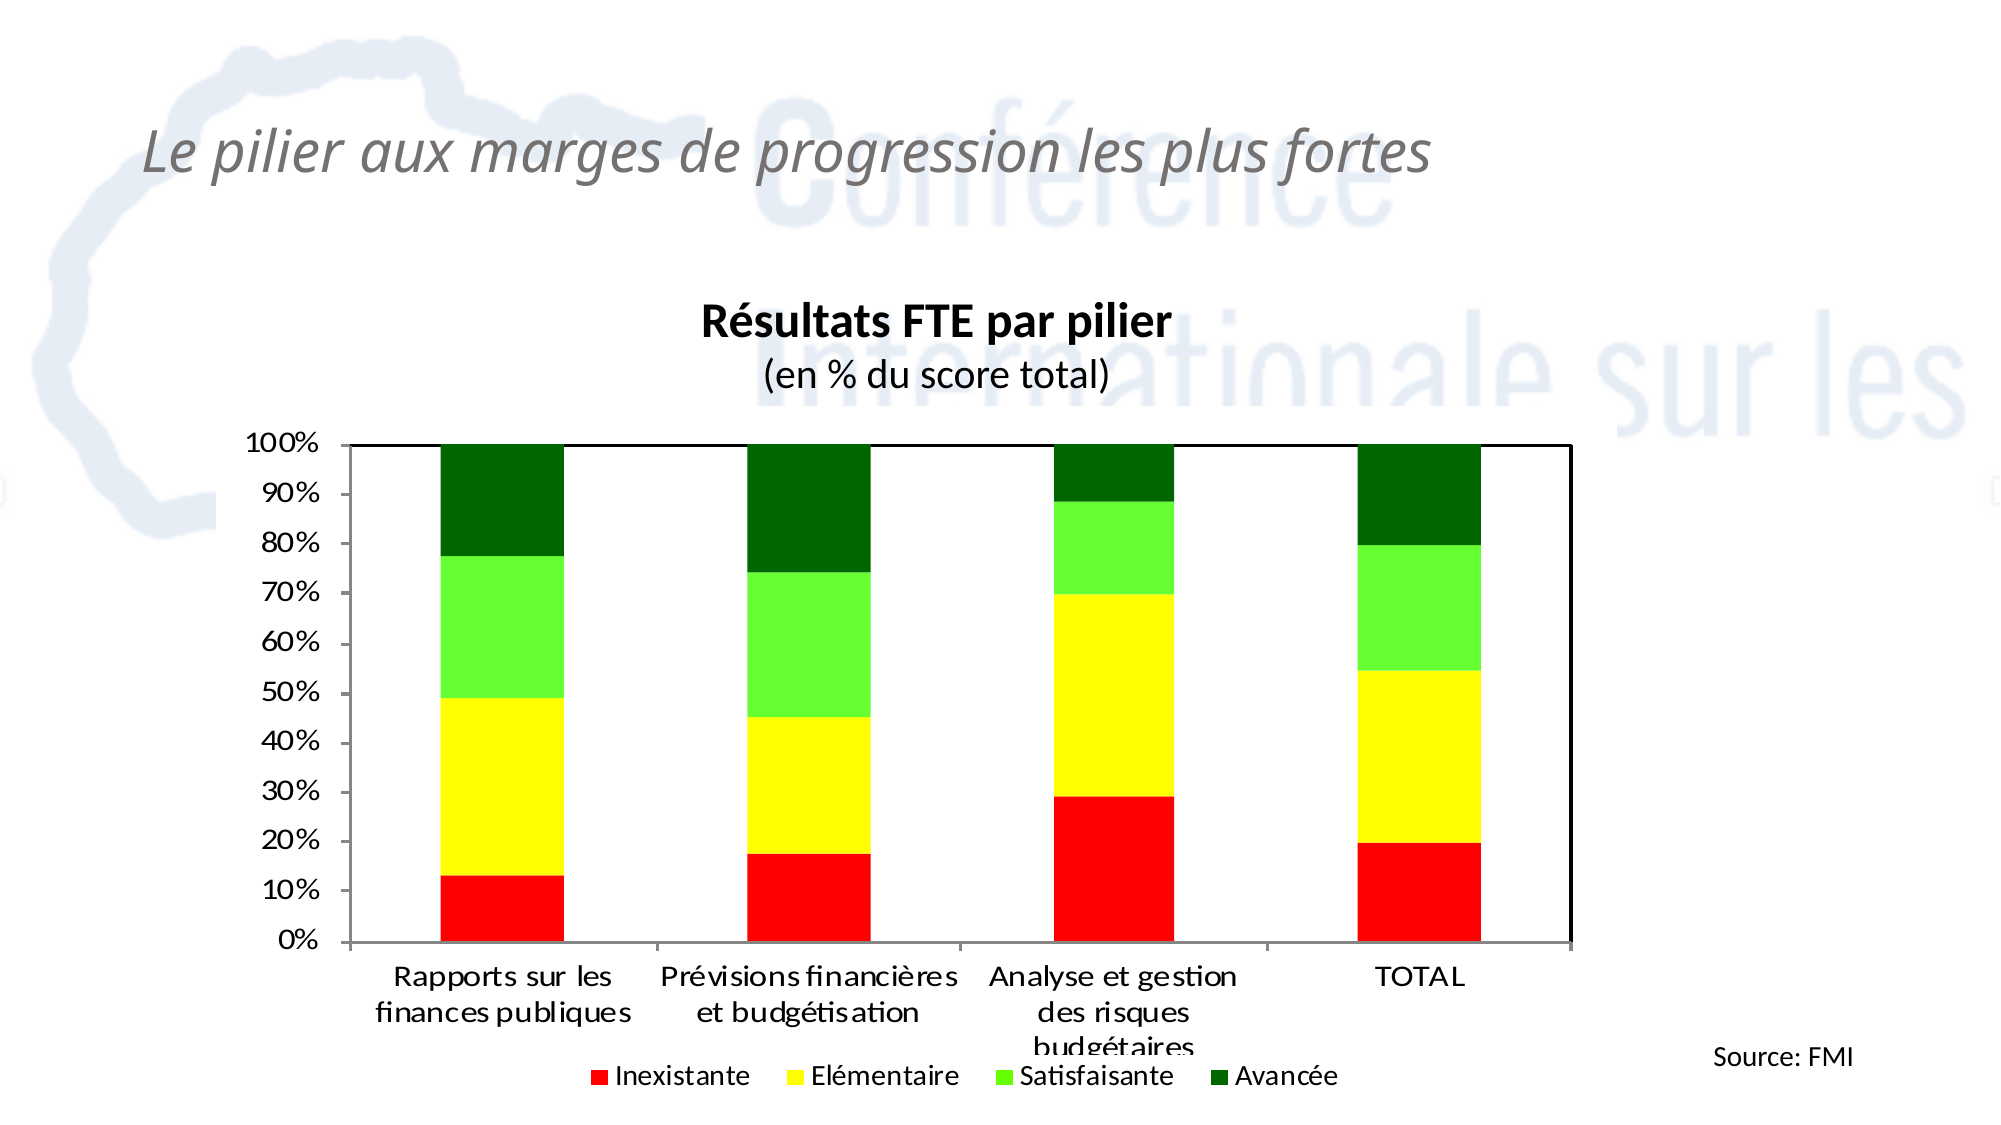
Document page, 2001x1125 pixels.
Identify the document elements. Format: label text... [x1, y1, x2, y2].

picture [216, 405, 1617, 1106]
title Le pilier aux marges de progression les plus fortes [141, 90, 1864, 217]
text_box Résultats FTE par pilier (en % du score total) [548, 279, 1325, 405]
text_box Source: FMI [1698, 1029, 1869, 1080]
